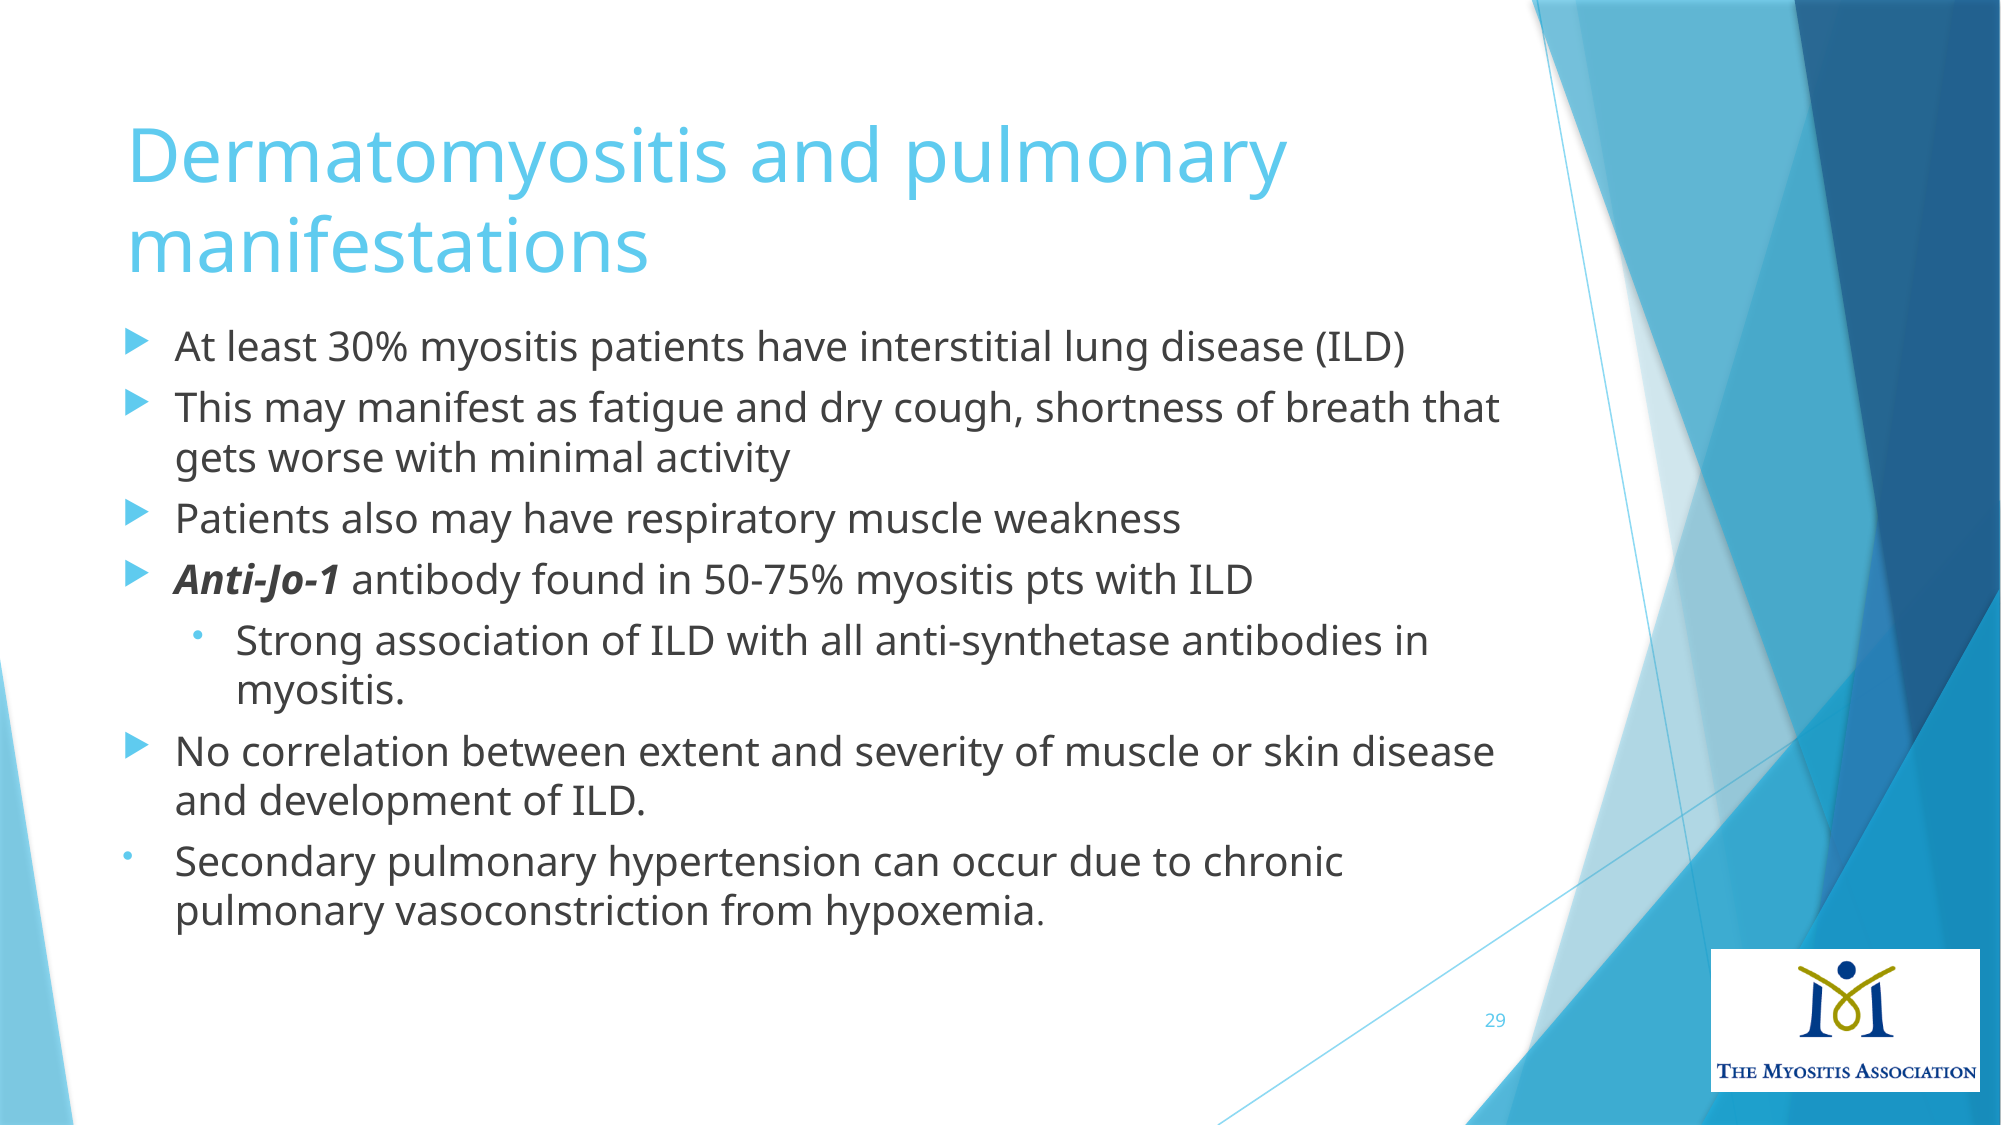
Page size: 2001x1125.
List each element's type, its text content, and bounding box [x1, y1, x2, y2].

title Dermatomyositis and pulmonary manifestations [111, 99, 1522, 317]
picture [1711, 949, 1980, 1092]
list At least 30% myositis patients have interstitial lung disease (ILD) This may manifest as fatigue and dry cough, shortness of breath that gets worse with minimal activity Patients also may have respiratory muscle weakness Anti-Jo-1 antibody found in 50-75% myositis pts with ILD Strong association of ILD with all anti-synthetase antibodies in myositis. No correlation between extent and severity of muscle or skin disease and development of ILD. Secondary pulmonary hypertension can occur due to chronic pulmonary vasoconstriction from hypoxemia. [107, 313, 1518, 950]
slide_number 29 [1409, 991, 1522, 1051]
